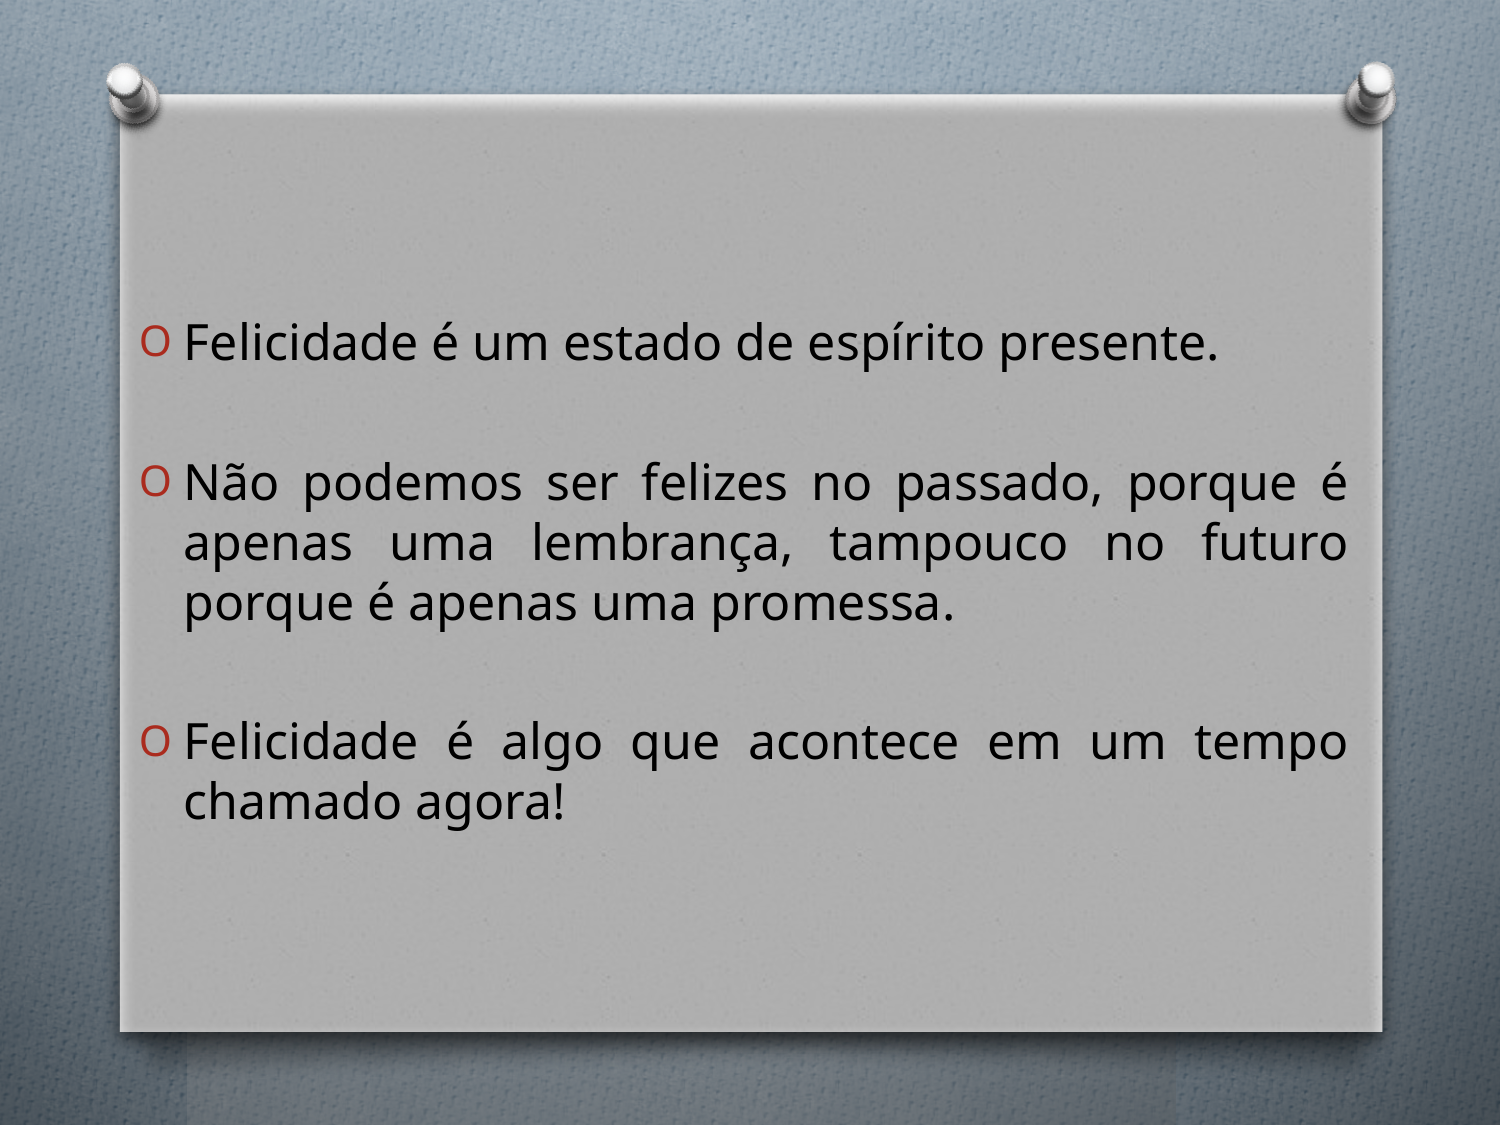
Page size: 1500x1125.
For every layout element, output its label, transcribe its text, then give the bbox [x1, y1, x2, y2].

picture [75, 29, 198, 153]
picture [1317, 35, 1439, 156]
list Felicidade é um estado de espírito presente. Não podemos ser felizes no passado, porque é apenas uma lembrança, tampouco no futuro porque é apenas uma promessa. Felicidade é algo que acontece em um tempo chamado agora! [123, 302, 1365, 1012]
